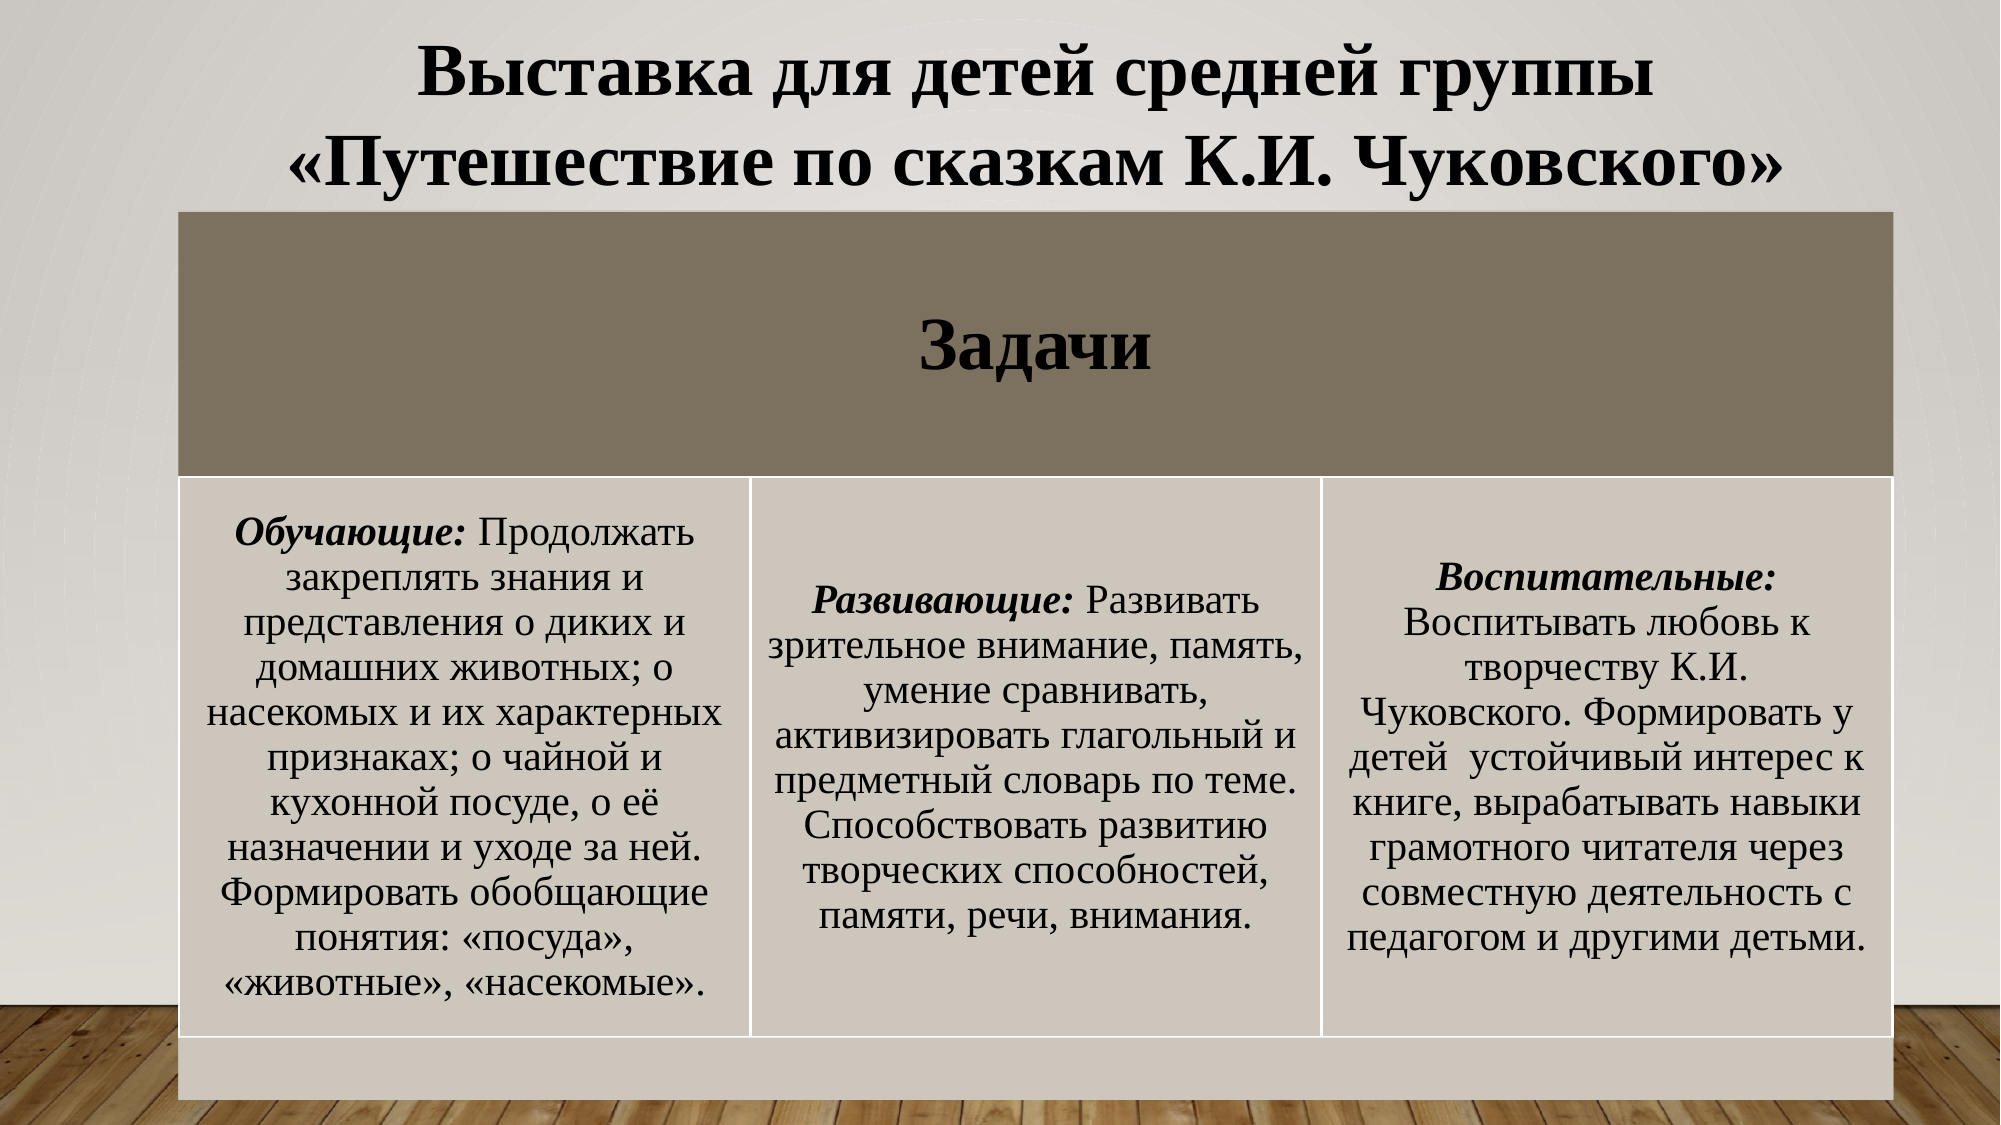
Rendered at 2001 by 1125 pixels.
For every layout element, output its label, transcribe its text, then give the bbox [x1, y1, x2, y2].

picture [0, 1005, 2000, 1125]
text_box Выставка для детей средней группы «Путешествие по сказкам К.И. Чуковского» [201, 13, 1872, 208]
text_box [178, 209, 1894, 1101]
